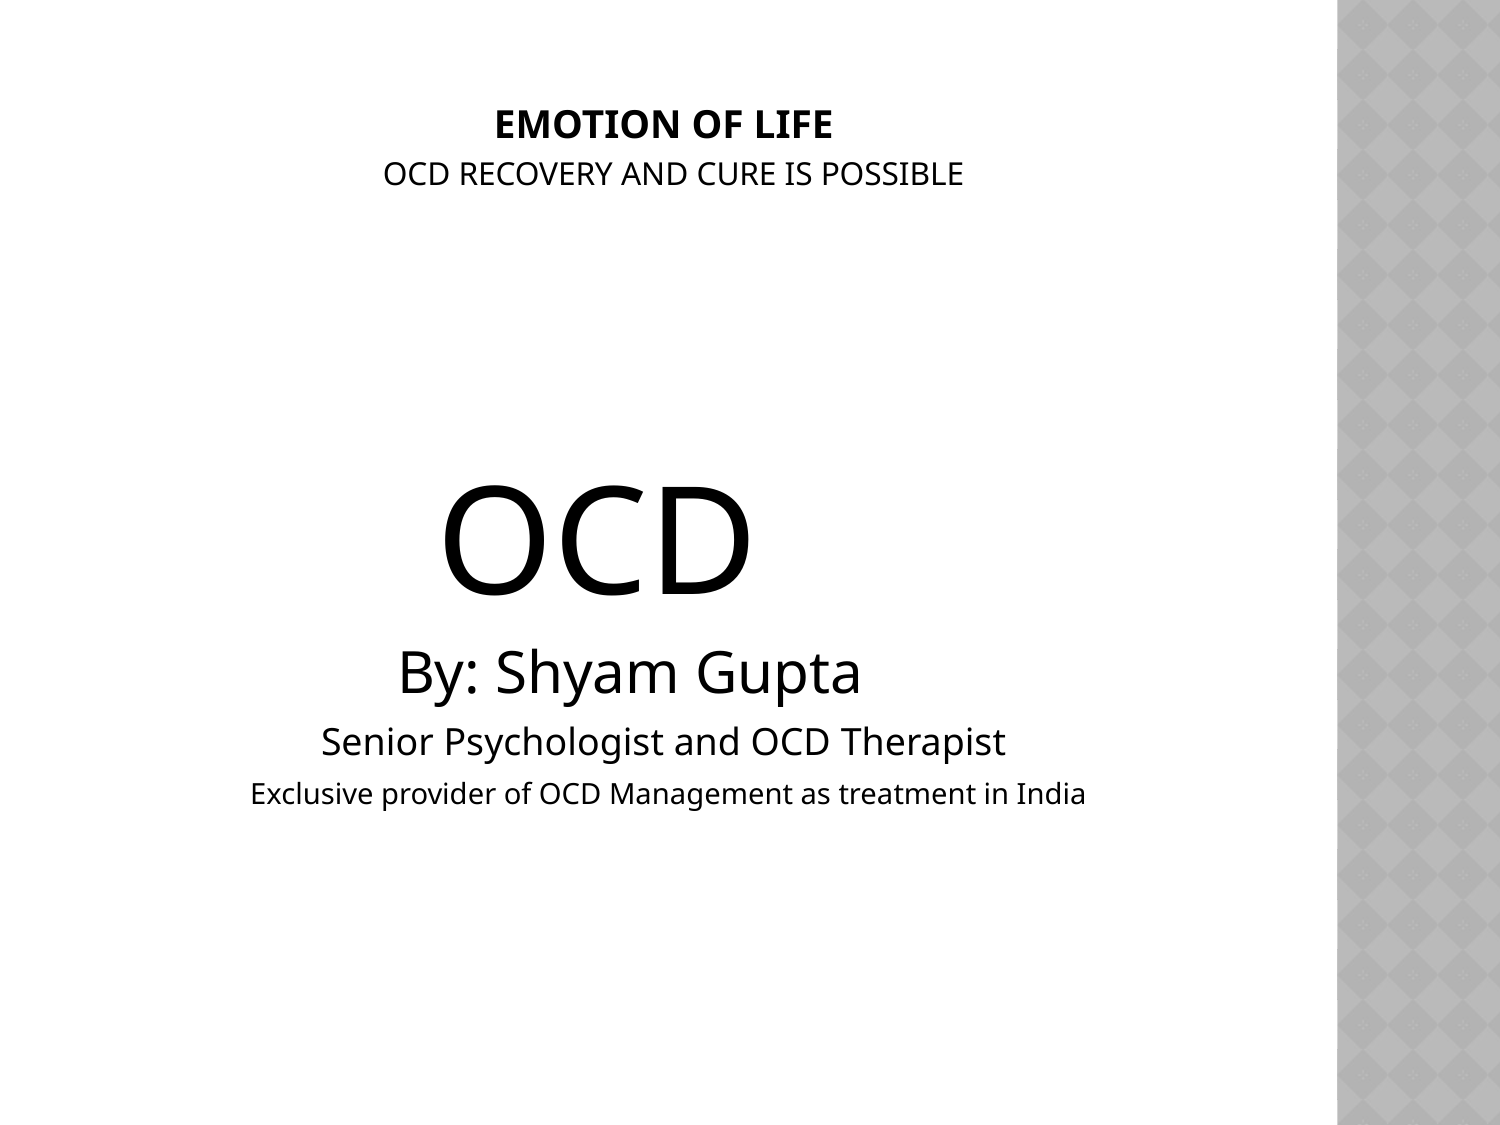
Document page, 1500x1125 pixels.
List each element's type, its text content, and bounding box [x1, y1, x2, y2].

title Emotion of life OCD recovery and CURE IS POSSIBLE [75, 52, 1263, 240]
list OCD By: Shyam Gupta Senior Psychologist and OCD Therapist Exclusive provider of OCD Management as treatment in India [75, 264, 1263, 1059]
